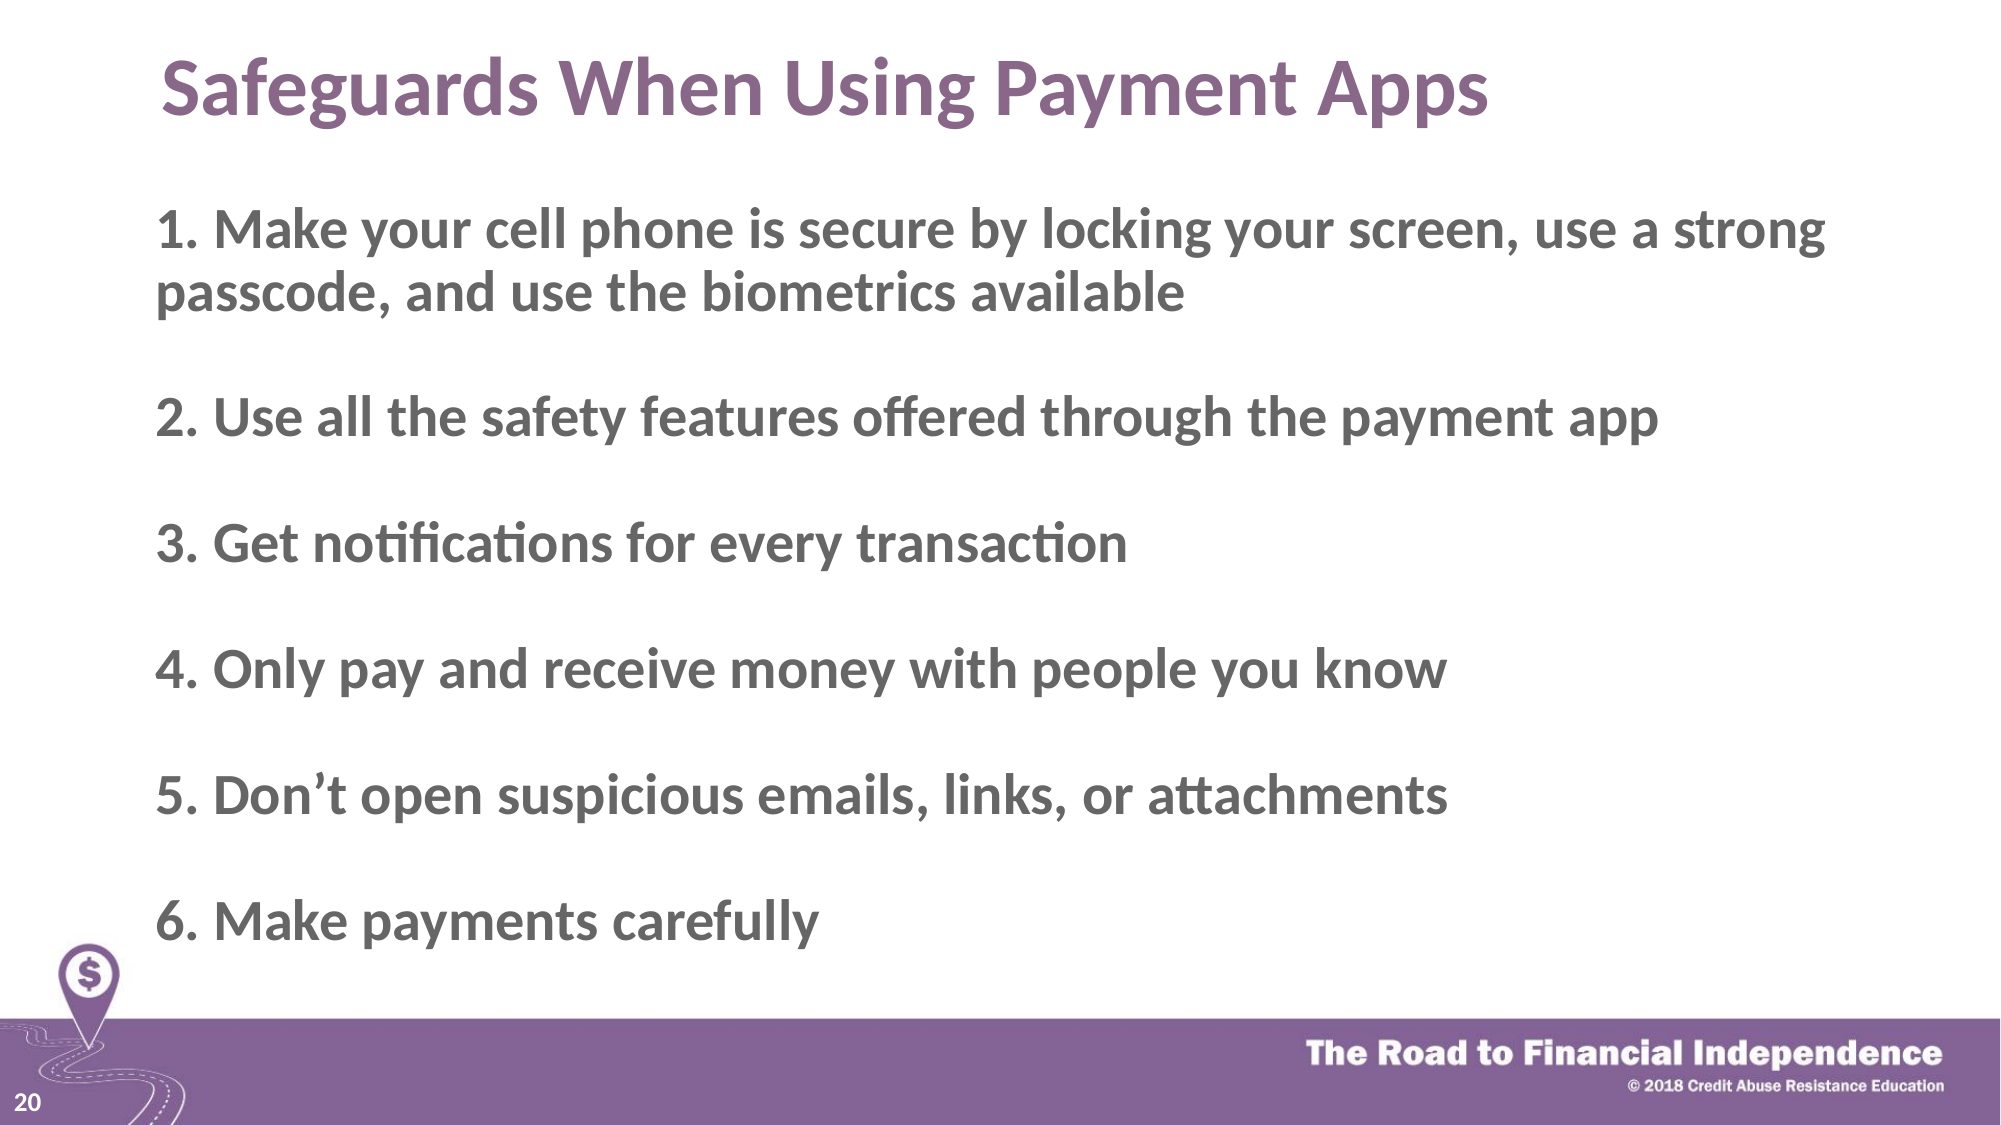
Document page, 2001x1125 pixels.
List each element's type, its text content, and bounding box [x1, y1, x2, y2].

text_box 1. Make your cell phone is secure by locking your screen, use a strong passcode, and use the biometrics available 2. Use all the safety features offered through the payment app 3. Get notifications for every transaction 4. Only pay and receive money with people you know 5. Don’t open suspicious emails, links, or attachments 6. Make payments carefully [140, 695, 1860, 961]
title Safeguards When Using Payment Apps [145, 7, 1646, 149]
picture [0, 0, 2001, 1125]
slide_number 20 [0, 1076, 119, 1125]
